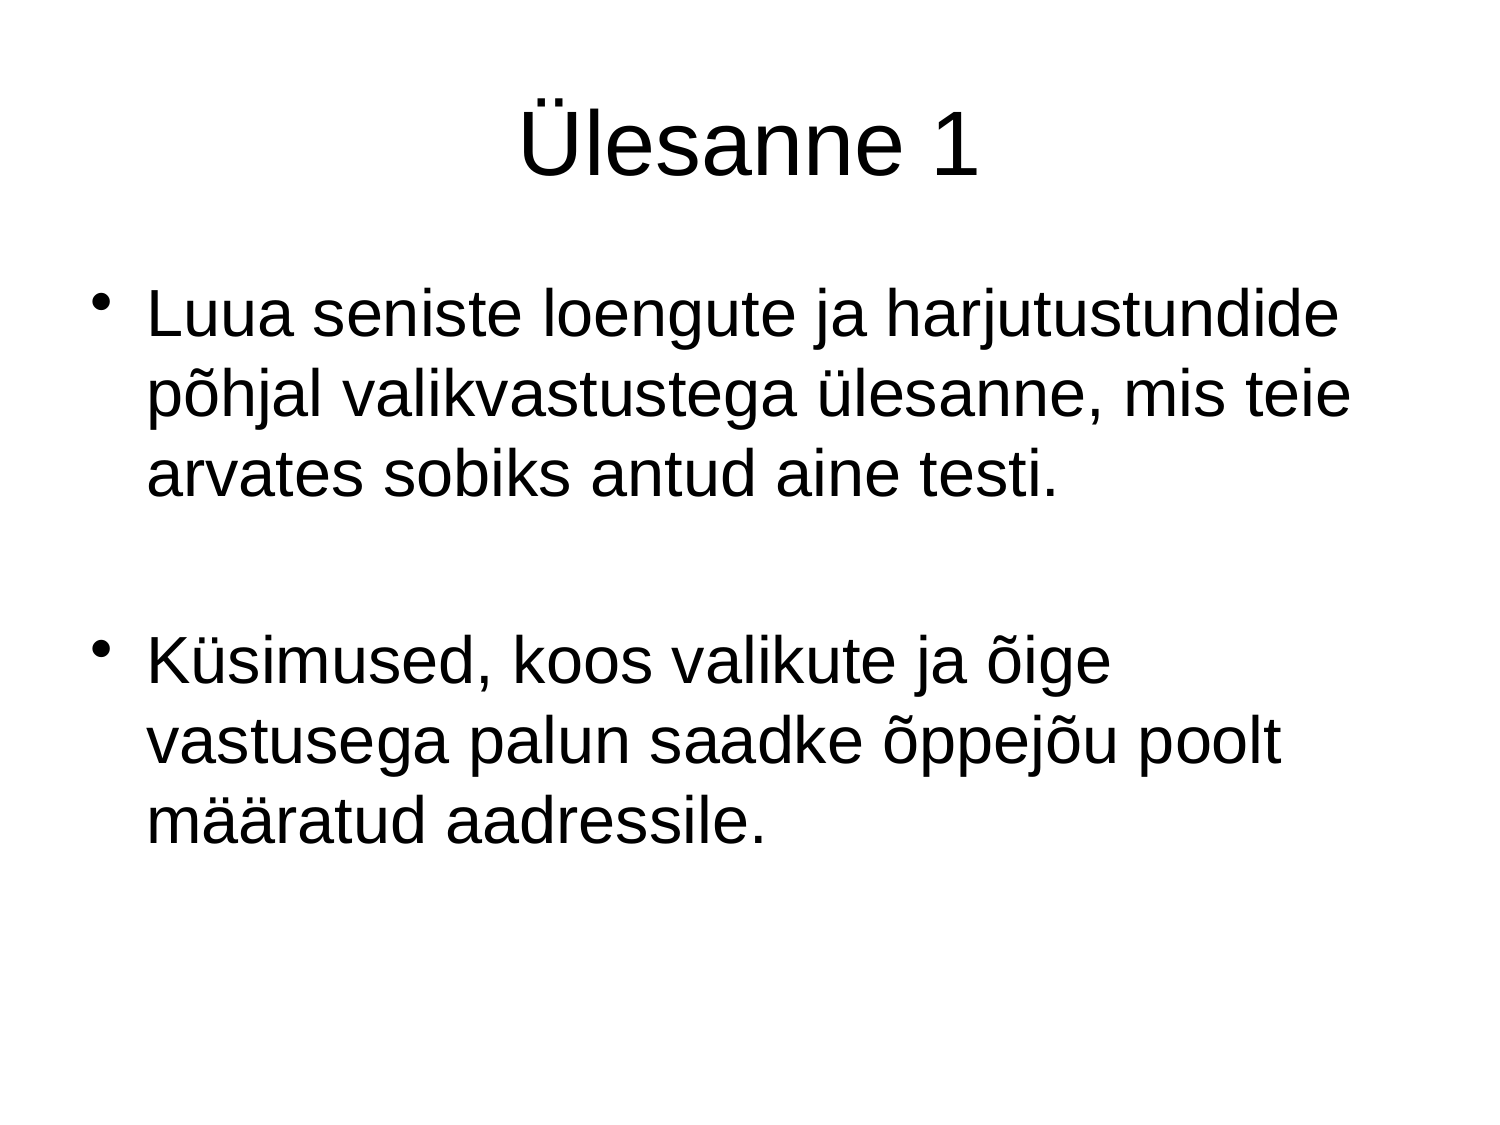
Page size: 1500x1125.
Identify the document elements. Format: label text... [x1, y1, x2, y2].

list Luua seniste loengute ja harjutustundide põhjal valikvastustega ülesanne, mis teie arvates sobiks antud aine testi. Küsimused, koos valikute ja õige vastusega palun saadke õppejõu poolt määratud aadressile. [75, 262, 1425, 1005]
title Ülesanne 1 [75, 45, 1425, 233]
